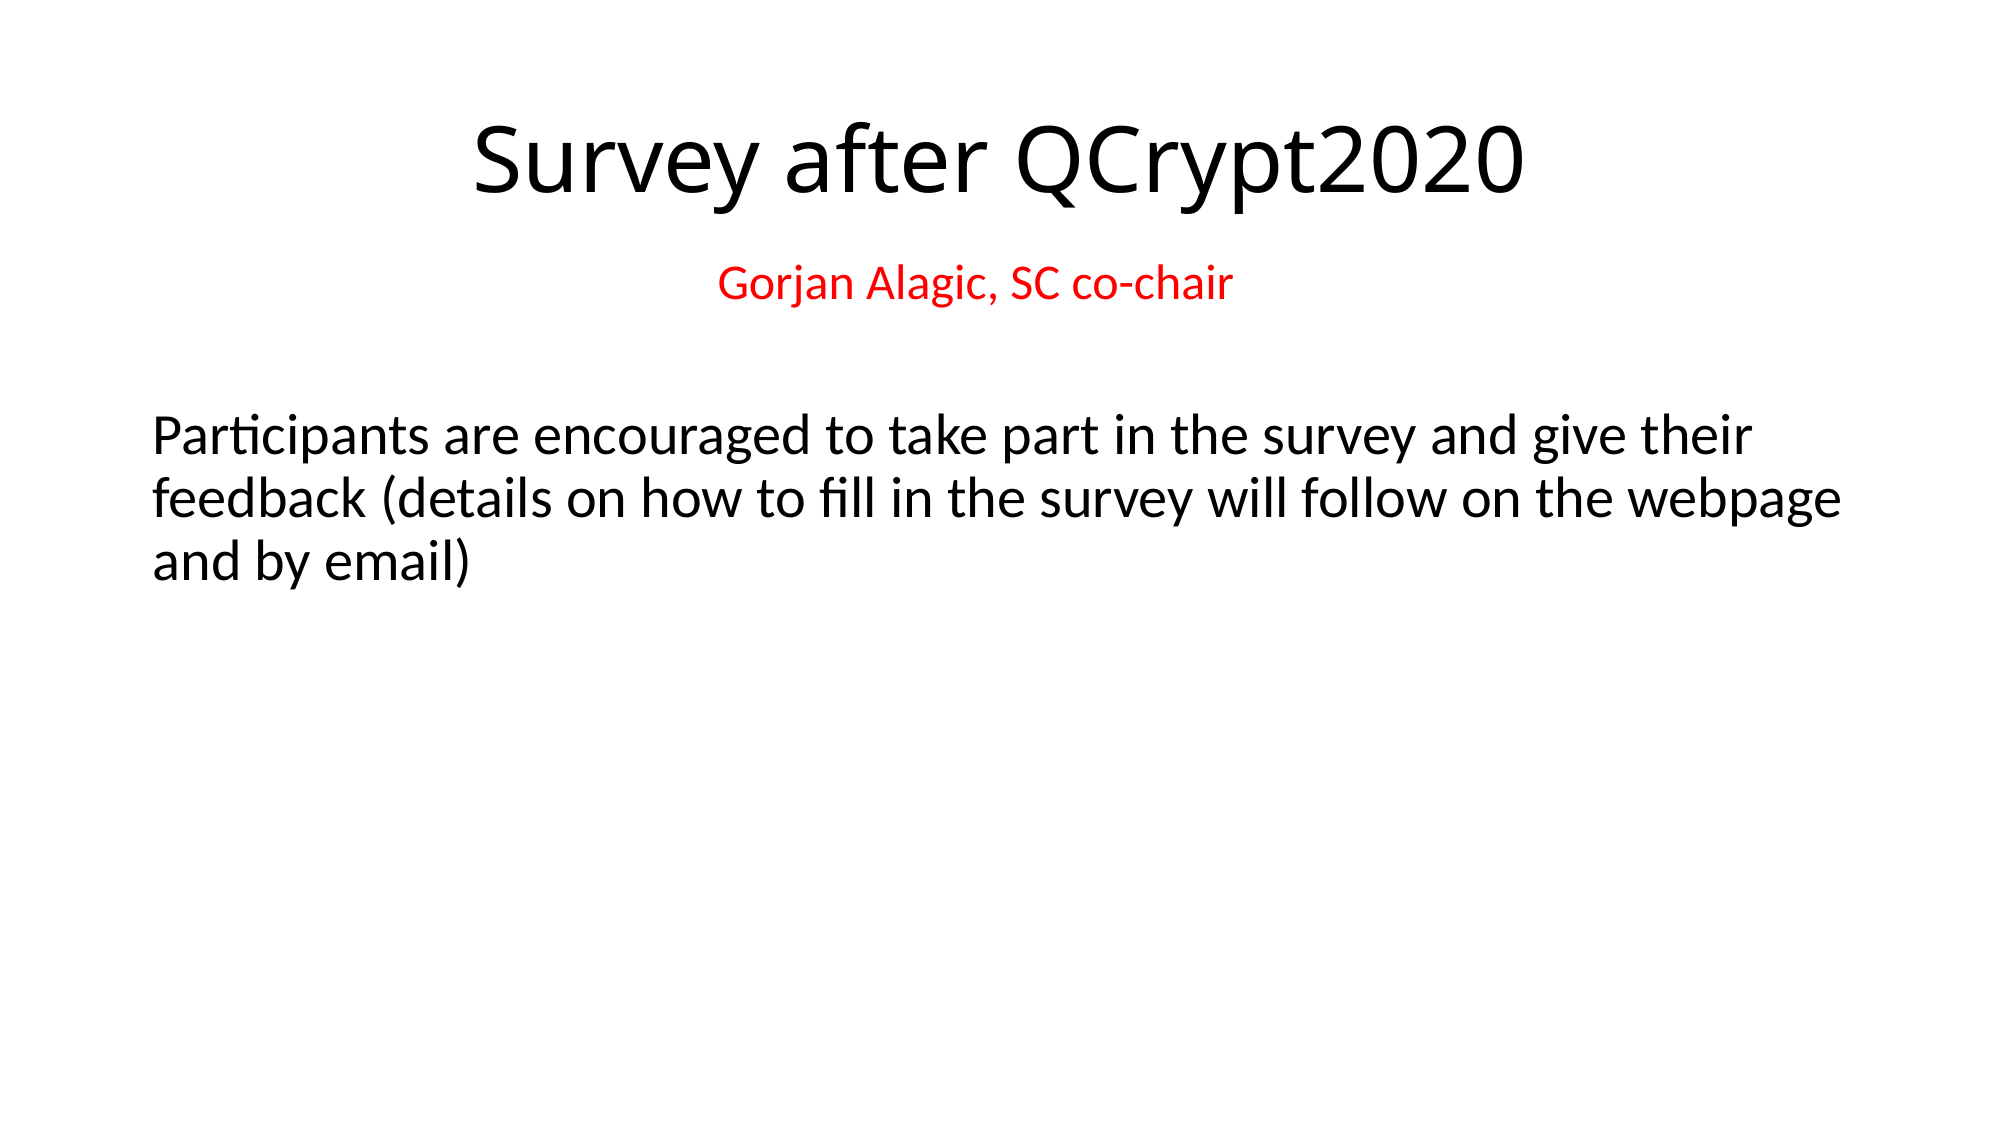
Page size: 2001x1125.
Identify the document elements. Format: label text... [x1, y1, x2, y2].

title Survey after QCrypt2020 [137, 54, 1863, 272]
list Participants are encouraged to take part in the survey and give their feedback (details on how to fill in the survey will follow on the webpage and by email) [137, 396, 1863, 663]
text_box Gorjan Alagic, SC co-chair [702, 242, 1560, 335]
